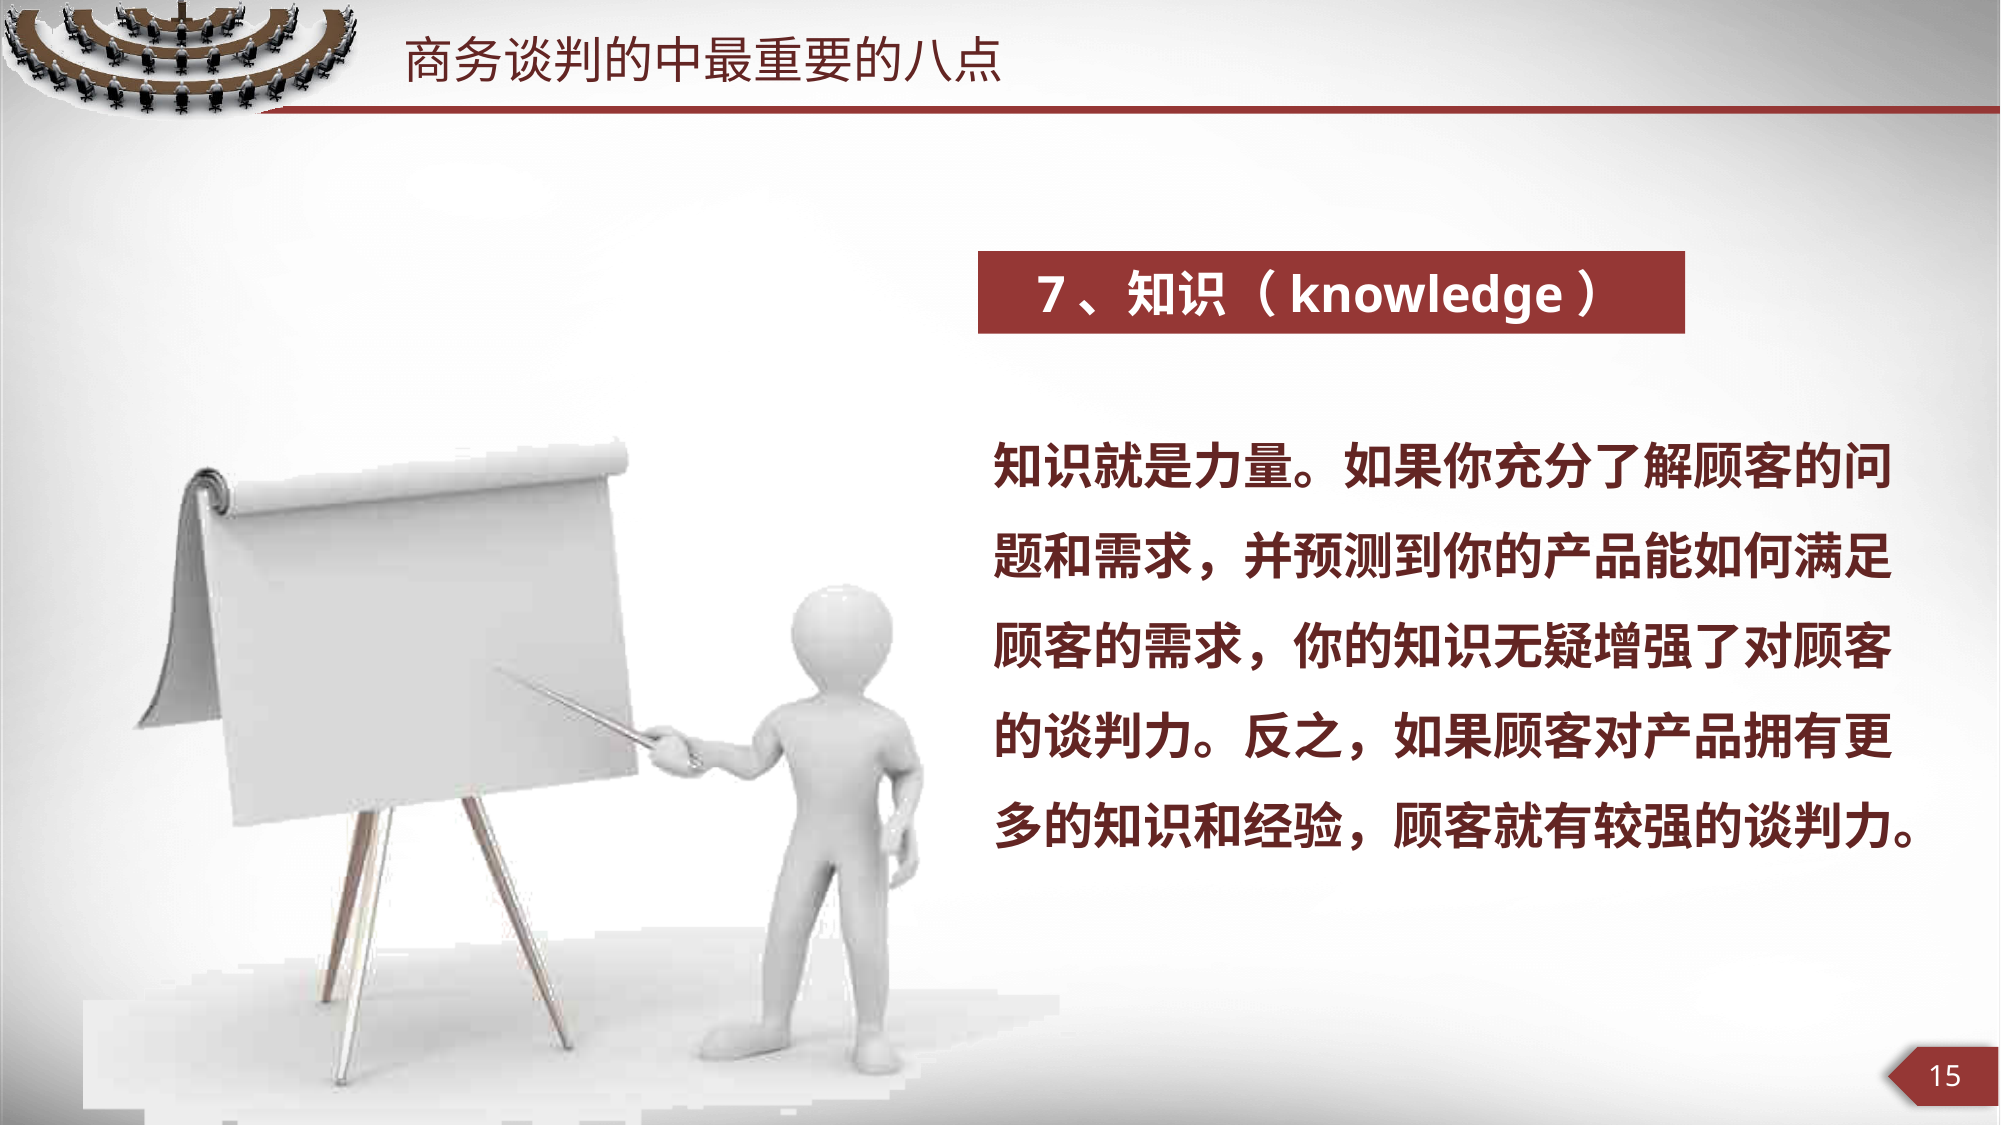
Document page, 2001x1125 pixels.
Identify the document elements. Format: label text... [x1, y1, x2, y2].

slide_number 15 [1889, 1046, 2000, 1107]
text_box 7、知识（knowledge） [978, 251, 1686, 334]
picture [0, 0, 2001, 1125]
text_box 知识就是力量。如果你充分了解顾客的问题和需求，并预测到你的产品能如何满足顾客的需求，你的知识无疑增强了对顾客的谈判力。反之，如果顾客对产品拥有更多的知识和经验，顾客就有较强的谈判力。 [1082, 397, 1957, 929]
list 商务谈判的中最重要的八点 [388, 11, 1074, 107]
